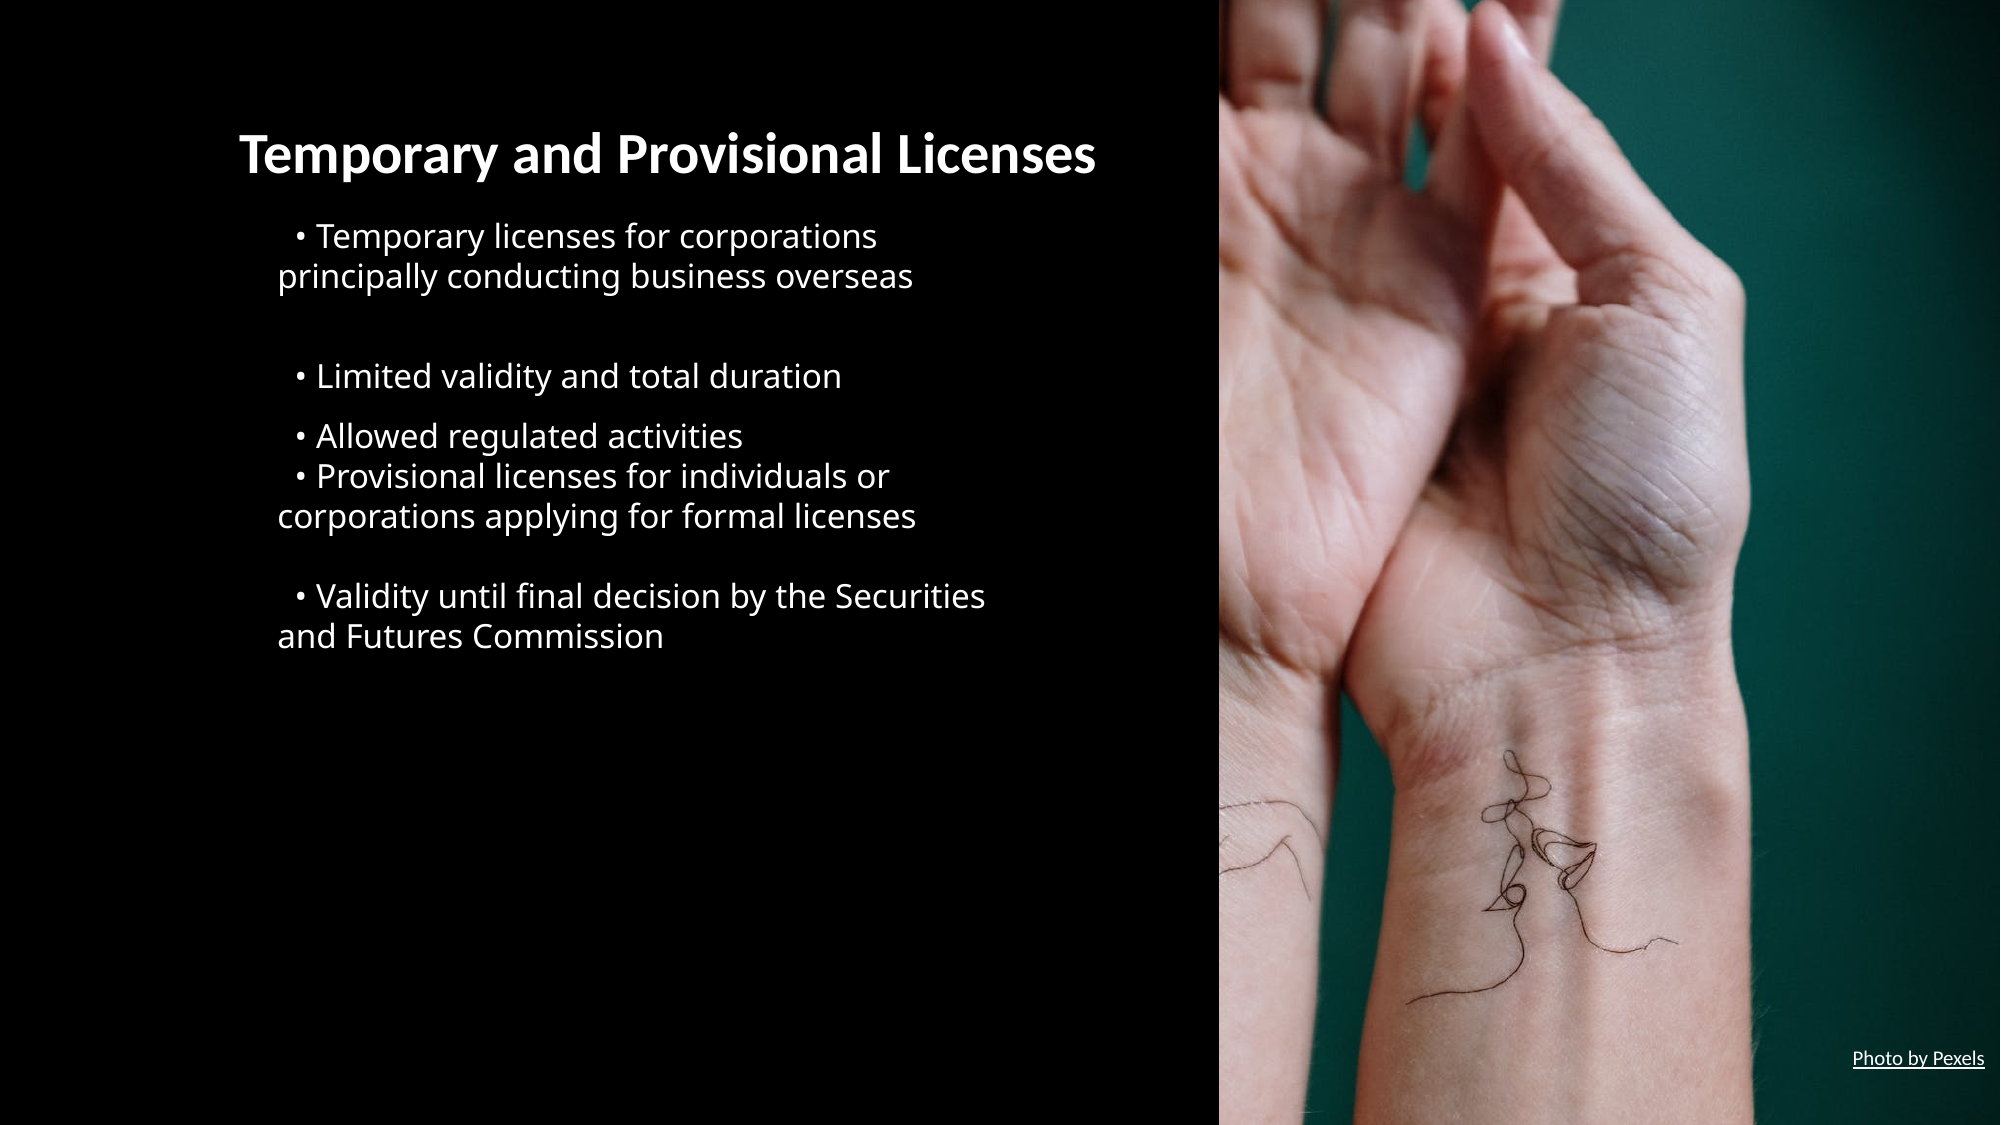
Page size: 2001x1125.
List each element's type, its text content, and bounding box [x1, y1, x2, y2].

text_box • Validity until final decision by the Securities and Futures Commission [262, 577, 1013, 653]
picture [1219, 0, 2000, 1125]
text_box • Provisional licenses for individuals or corporations applying for formal licenses [262, 457, 1013, 533]
text_box • Temporary licenses for corporations principally conducting business overseas [262, 217, 1013, 293]
text_box • Limited validity and total duration [262, 337, 1013, 397]
text_box Temporary and Provisional Licenses [225, 112, 1219, 188]
text_box • Allowed regulated activities [262, 397, 1013, 457]
